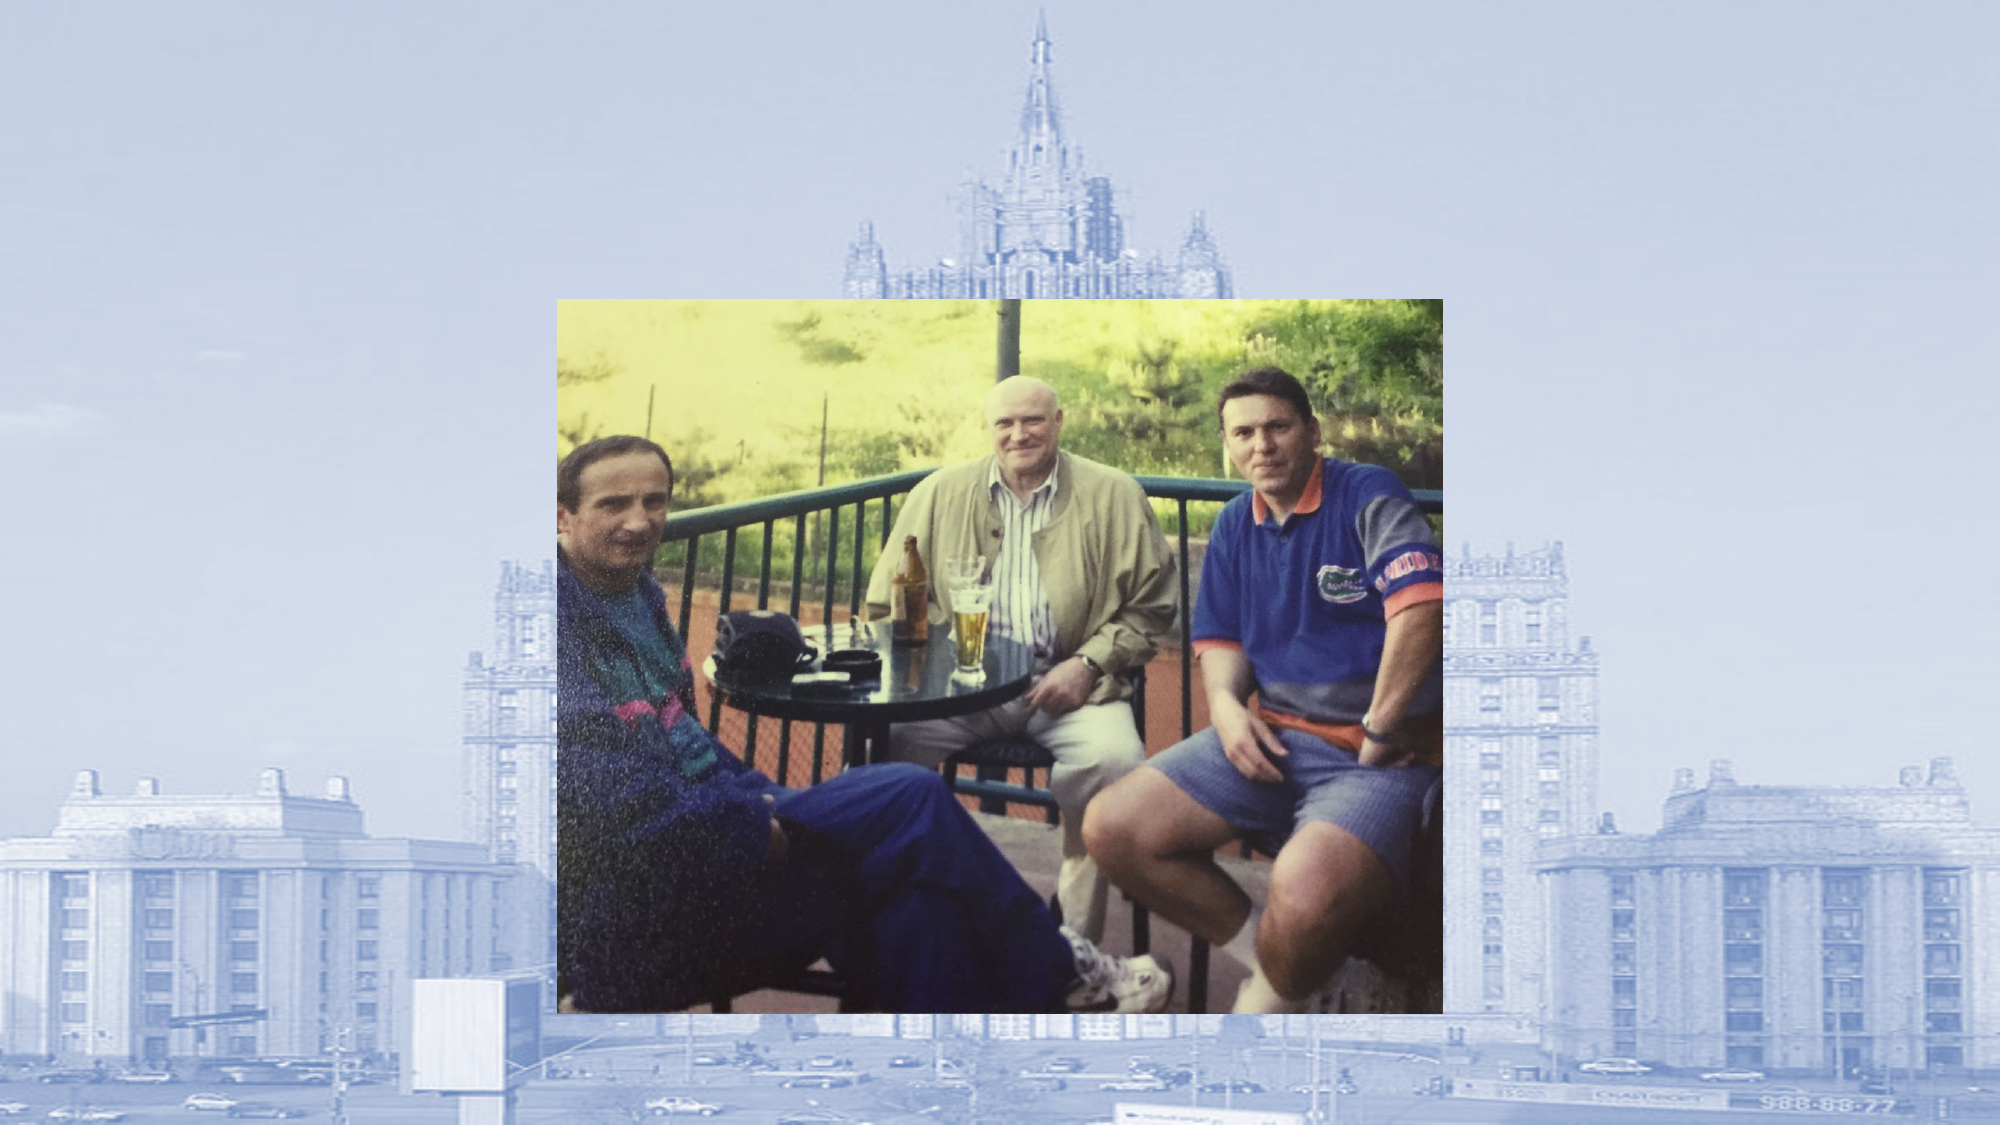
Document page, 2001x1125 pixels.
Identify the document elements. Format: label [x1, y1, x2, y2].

list [557, 299, 1443, 1014]
